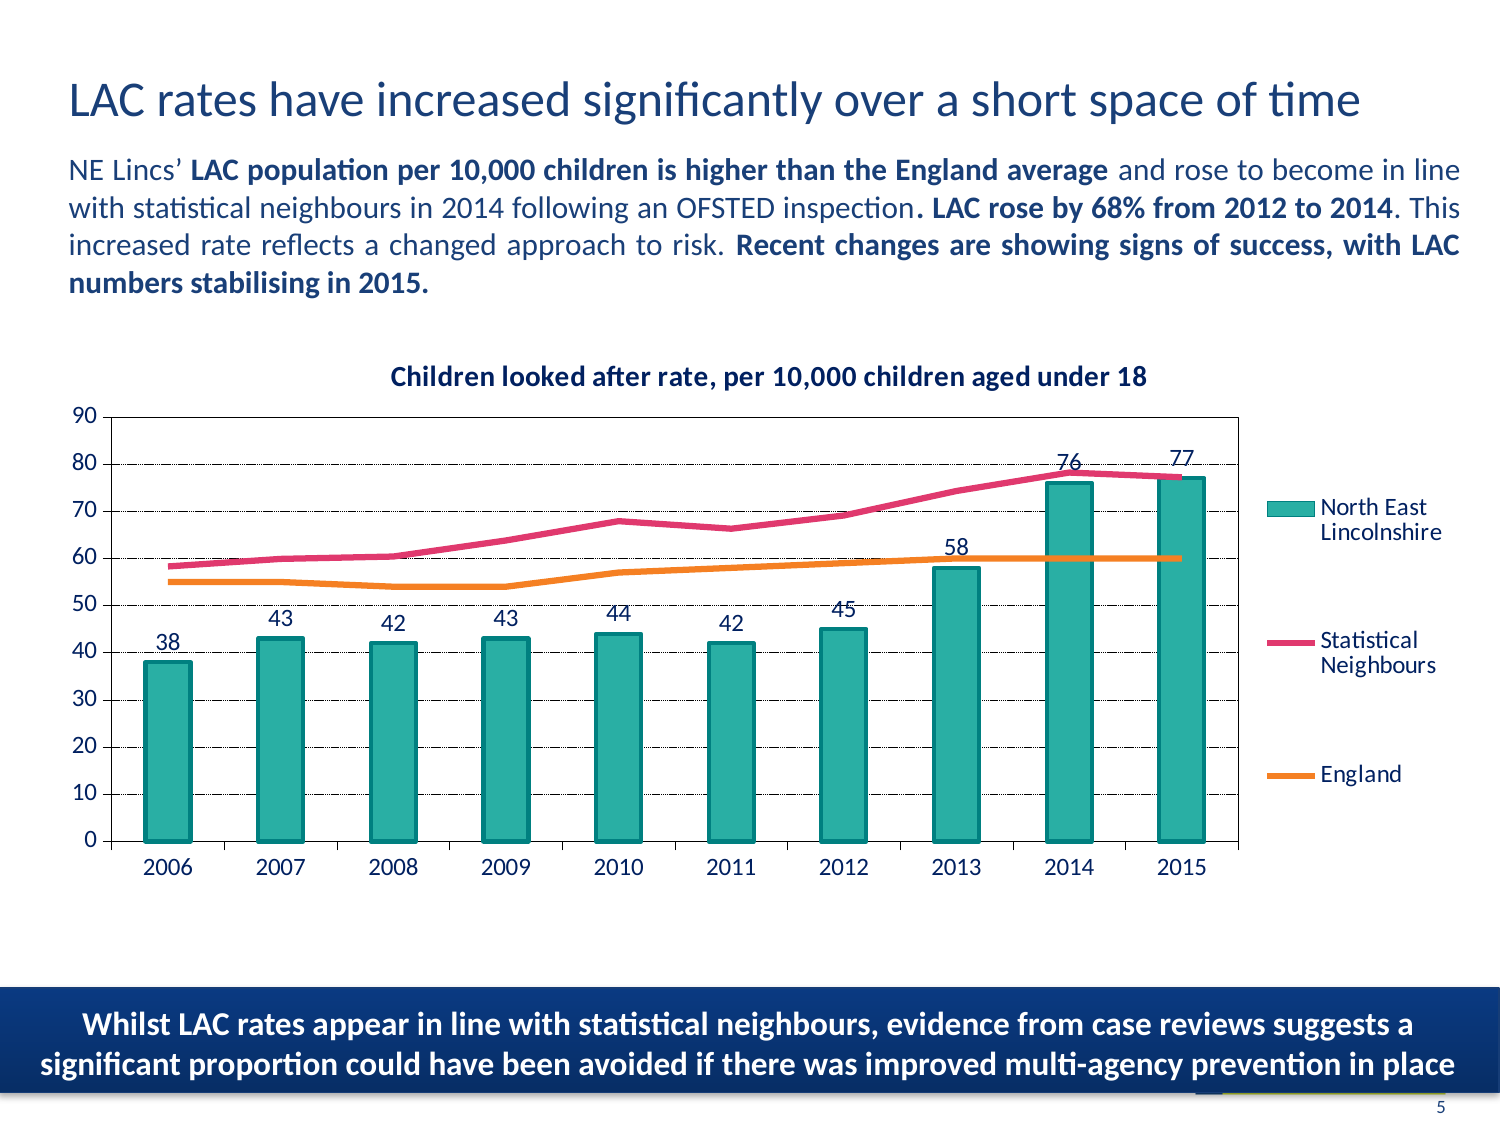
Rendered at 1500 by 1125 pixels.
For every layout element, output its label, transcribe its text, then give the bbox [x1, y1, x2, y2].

text_box NE Lincs’ LAC population per 10,000 children is higher than the England average and rose to become in line with statistical neighbours in 2014 following an OFSTED inspection. LAC rose by 68% from 2012 to 2014. This increased rate reflects a changed approach to risk. Recent changes are showing signs of success, with LAC numbers stabilising in 2015. [53, 142, 1476, 307]
title LAC rates have increased significantly over a short space of time [53, 0, 1494, 126]
picture [1192, 1093, 1449, 1098]
chart [10, 319, 1487, 933]
text_box Whilst LAC rates appear in line with statistical neighbours, evidence from case reviews suggests a significant proportion could have been avoided if there was improved multi-agency prevention in place [0, 987, 1500, 1093]
